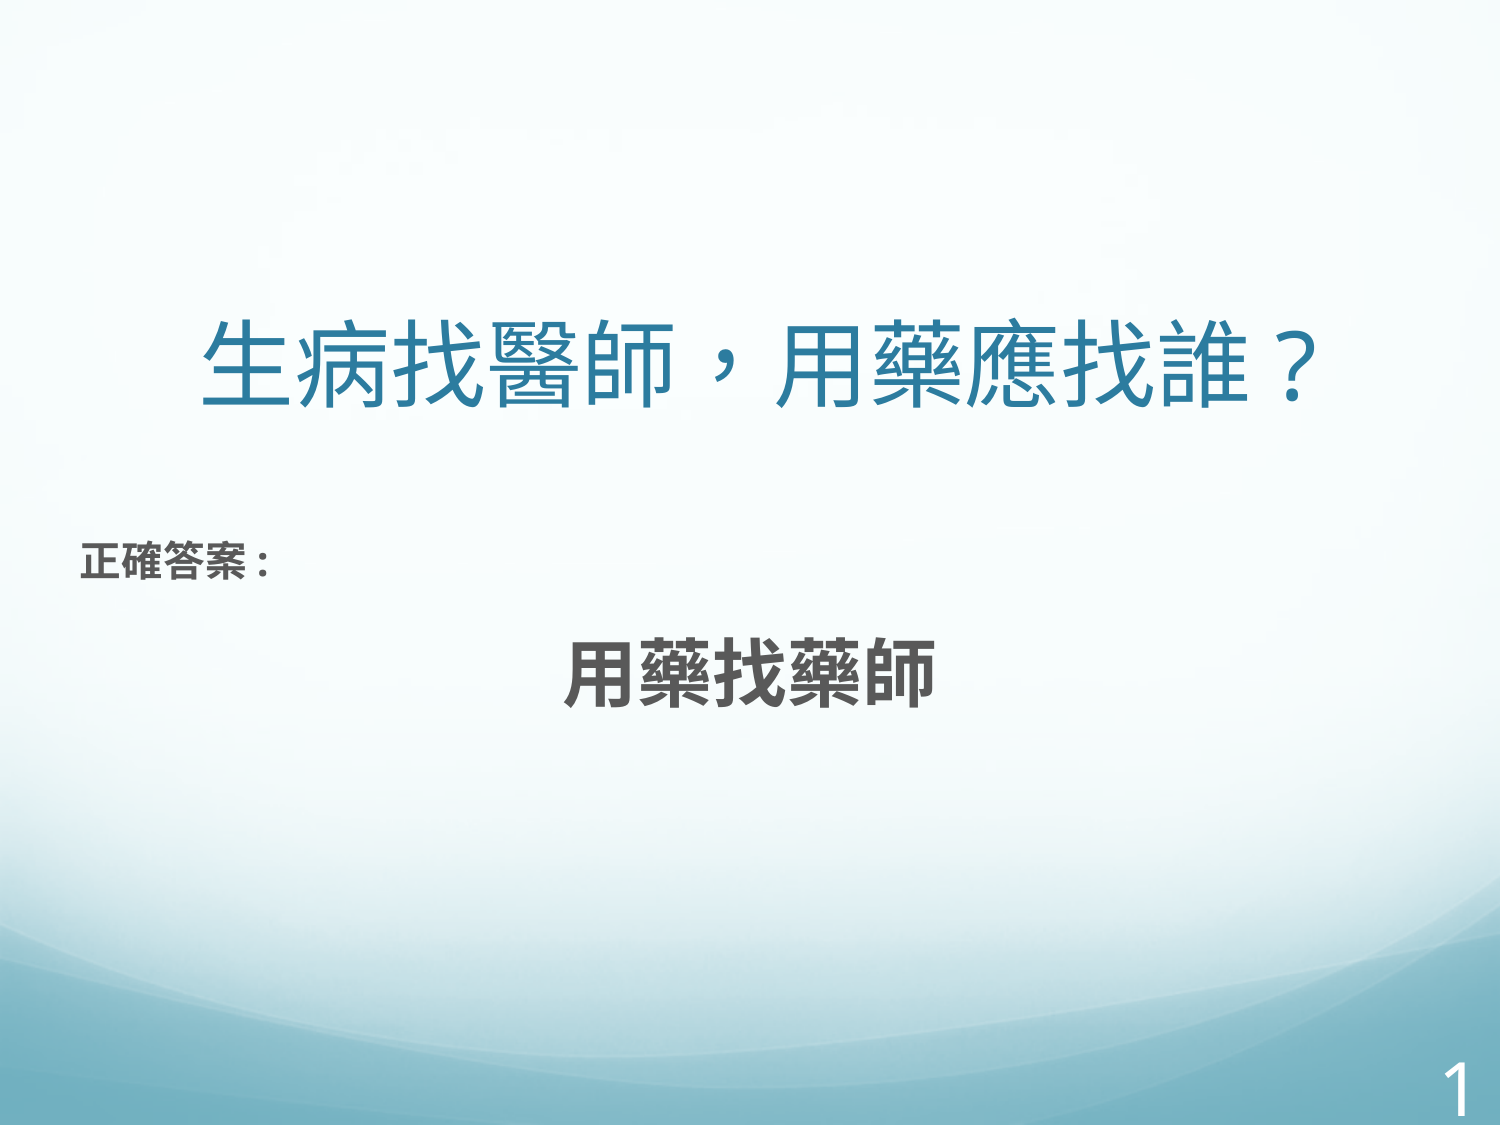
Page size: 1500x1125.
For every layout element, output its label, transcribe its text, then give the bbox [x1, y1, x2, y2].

slide_number 19 [1423, 1062, 1471, 1123]
title 生病找醫師，用藥應找誰? [135, 255, 1380, 428]
list 正確答案: 用藥找藥師 [64, 526, 1436, 1036]
